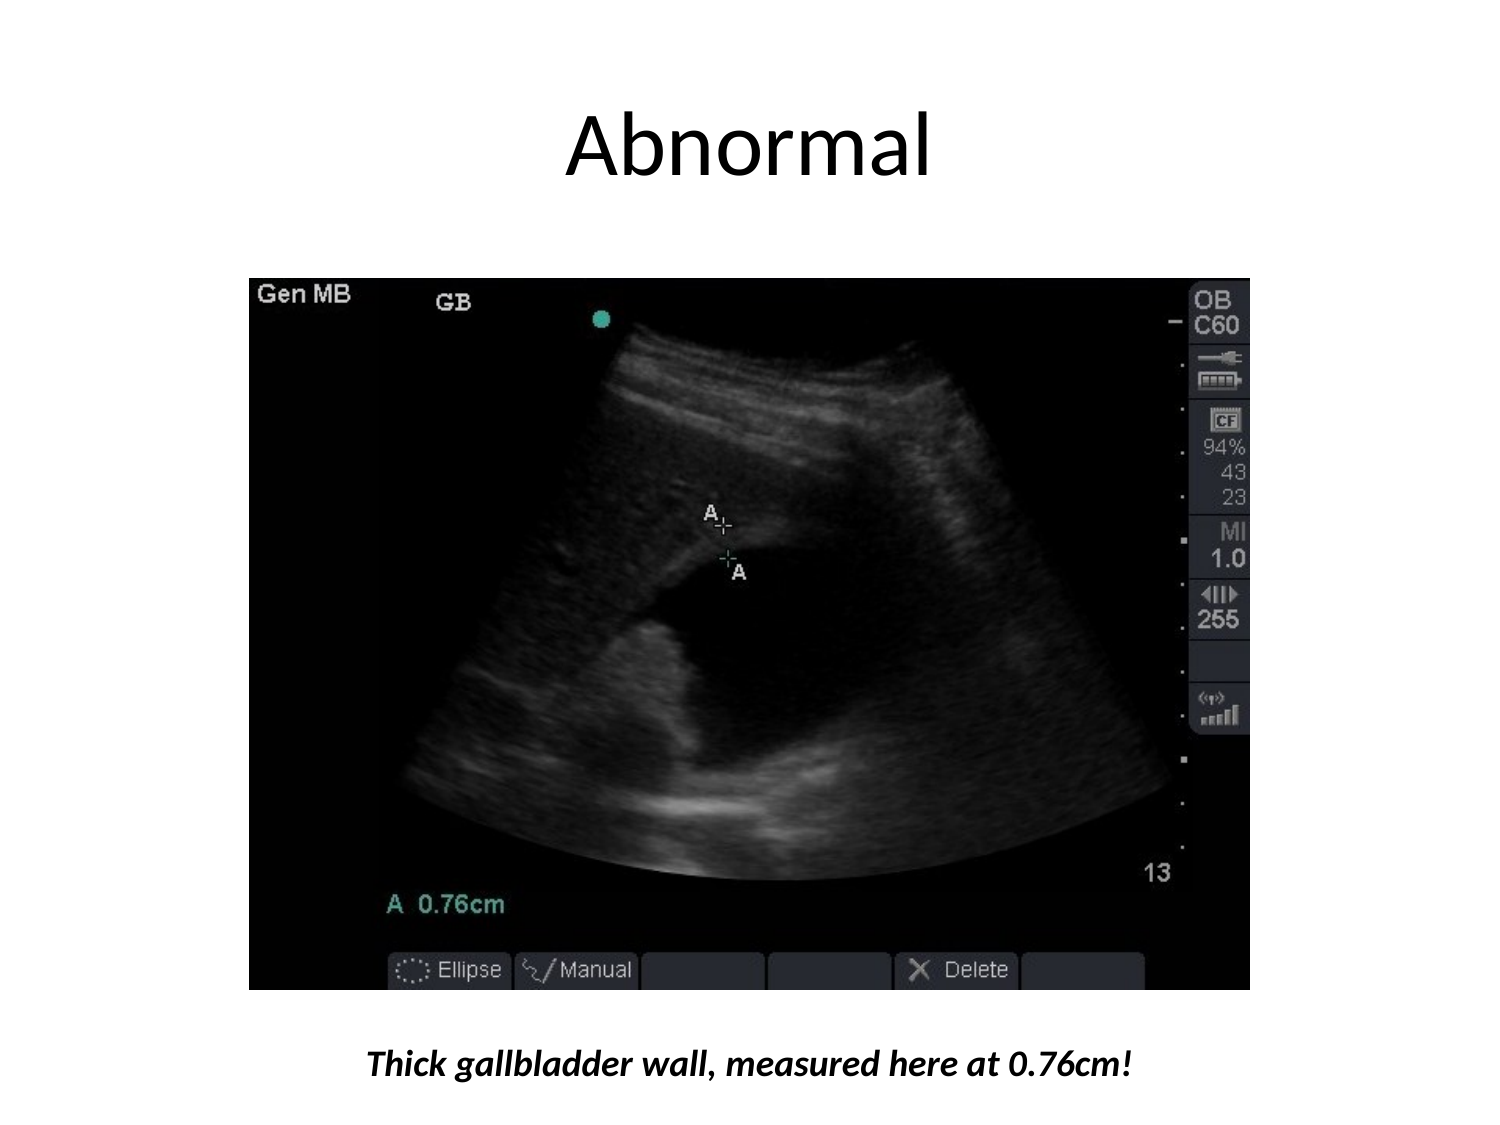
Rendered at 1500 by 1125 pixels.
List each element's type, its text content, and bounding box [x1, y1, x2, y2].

text_box Thick gallbladder wall, measured here at 0.76cm! [249, 1031, 1250, 1092]
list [249, 278, 1251, 990]
title Abnormal [74, 44, 1426, 233]
